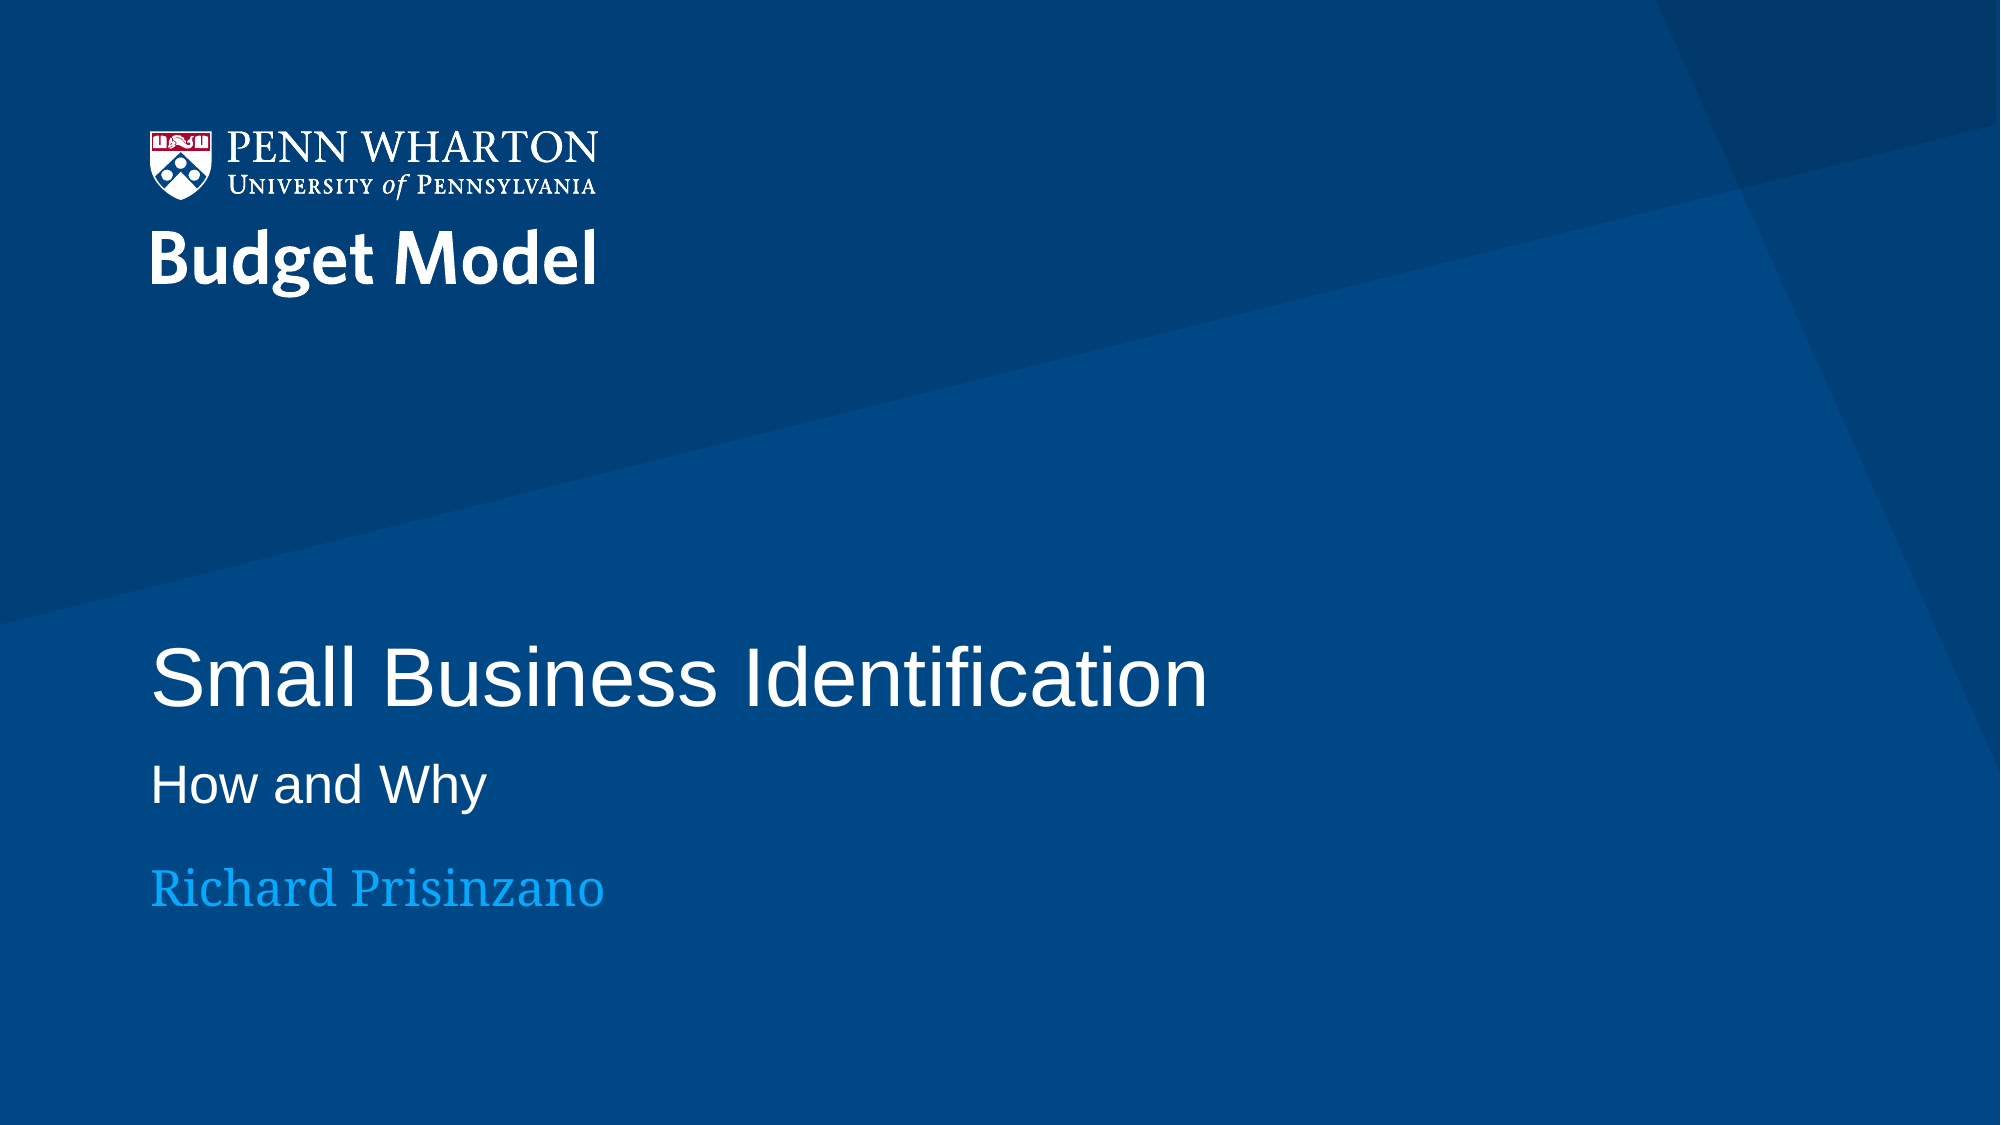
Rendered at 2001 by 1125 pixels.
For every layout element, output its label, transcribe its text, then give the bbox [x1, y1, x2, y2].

list Richard Prisinzano [150, 840, 1850, 925]
title Small Business Identification [150, 625, 1850, 732]
subtitle How and Why [150, 732, 1850, 816]
